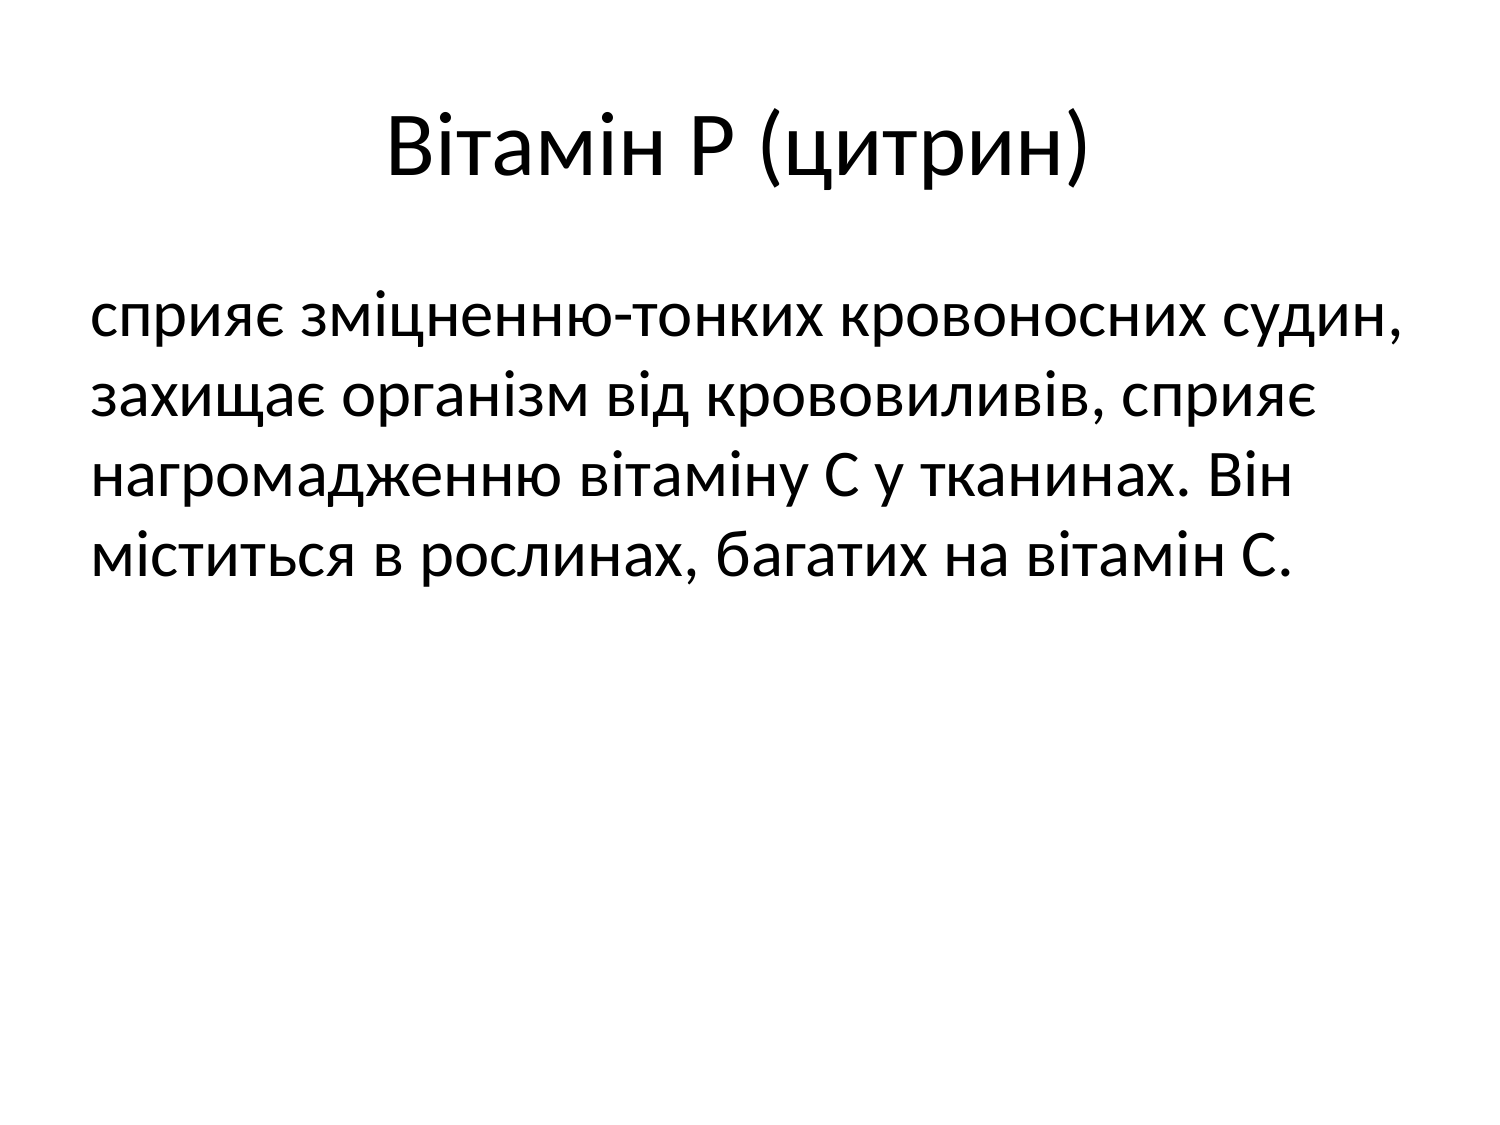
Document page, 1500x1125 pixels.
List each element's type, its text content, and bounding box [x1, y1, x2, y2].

list сприяє зміцненню-тонких кровоносних судин, захищає організм від крововиливів, сприяє нагромадженню вітаміну С у тканинах. Він міститься в рослинах, багатих на вітамін С. [75, 262, 1425, 1005]
title Вітамін Р (цитрин) [75, 45, 1425, 233]
